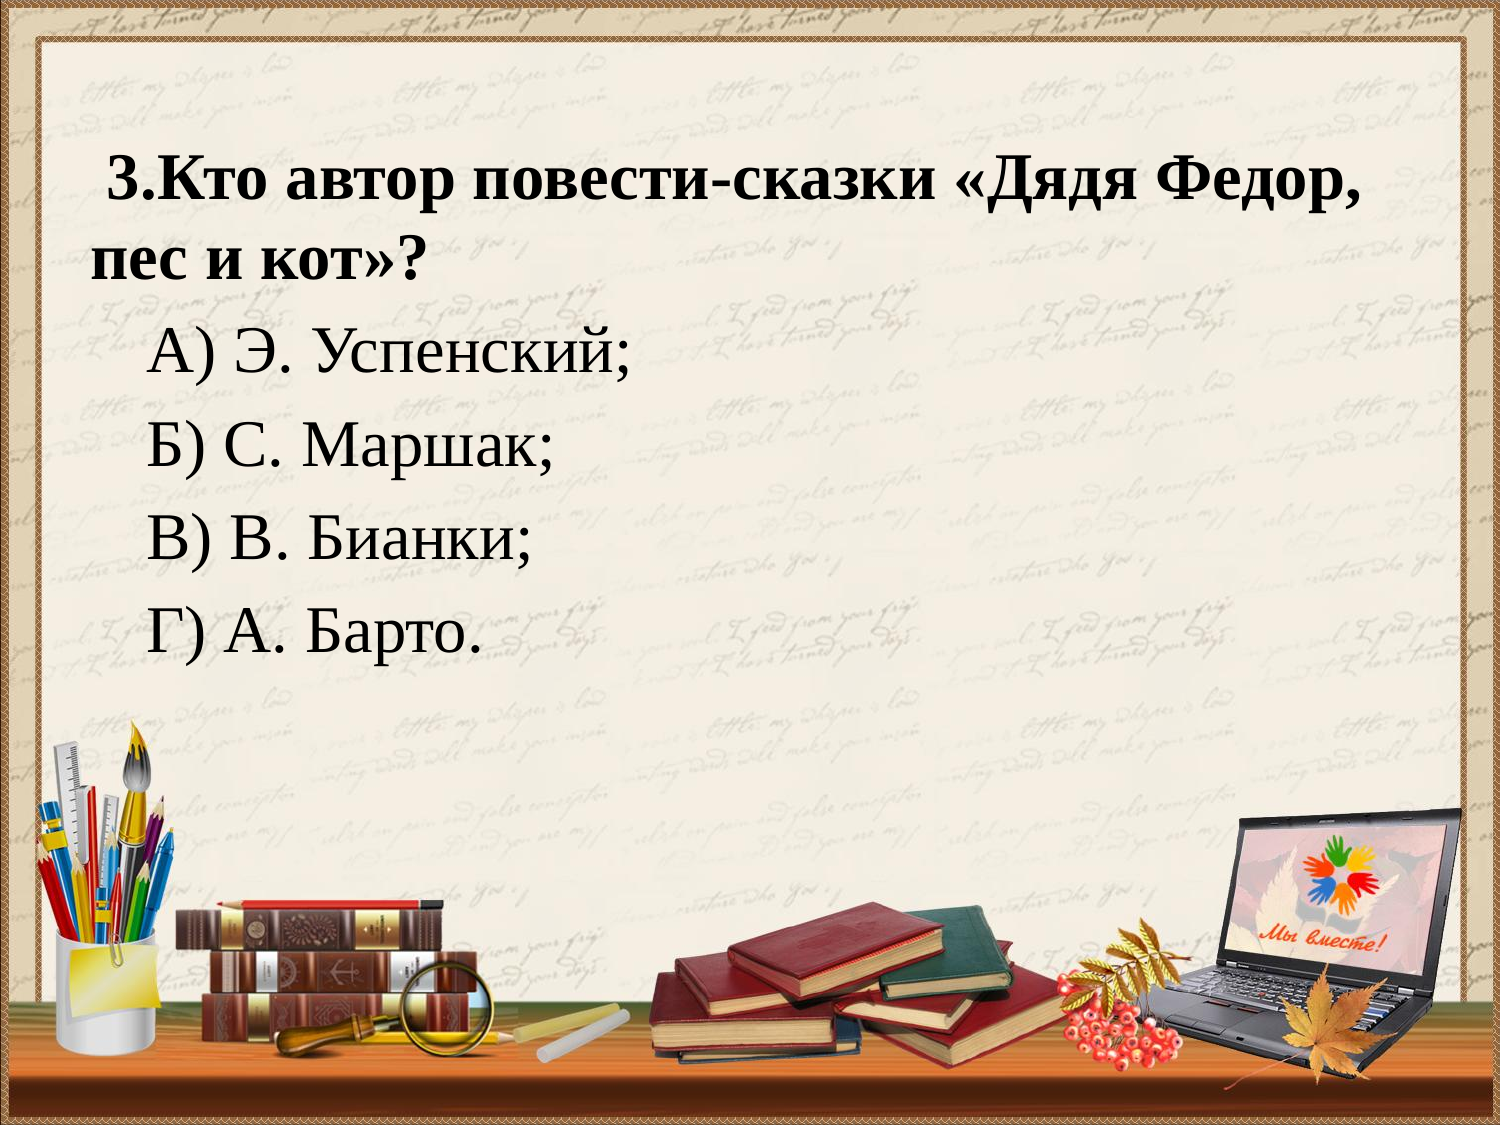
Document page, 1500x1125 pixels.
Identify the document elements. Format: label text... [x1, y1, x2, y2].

picture [0, 0, 1500, 1125]
list 3.Кто автор повести-сказки «Дядя Федор, пес и кот»? А) Э. Успенский; Б) С. Маршак; В) В. Бианки; Г) А. Барто. [75, 125, 1425, 1005]
